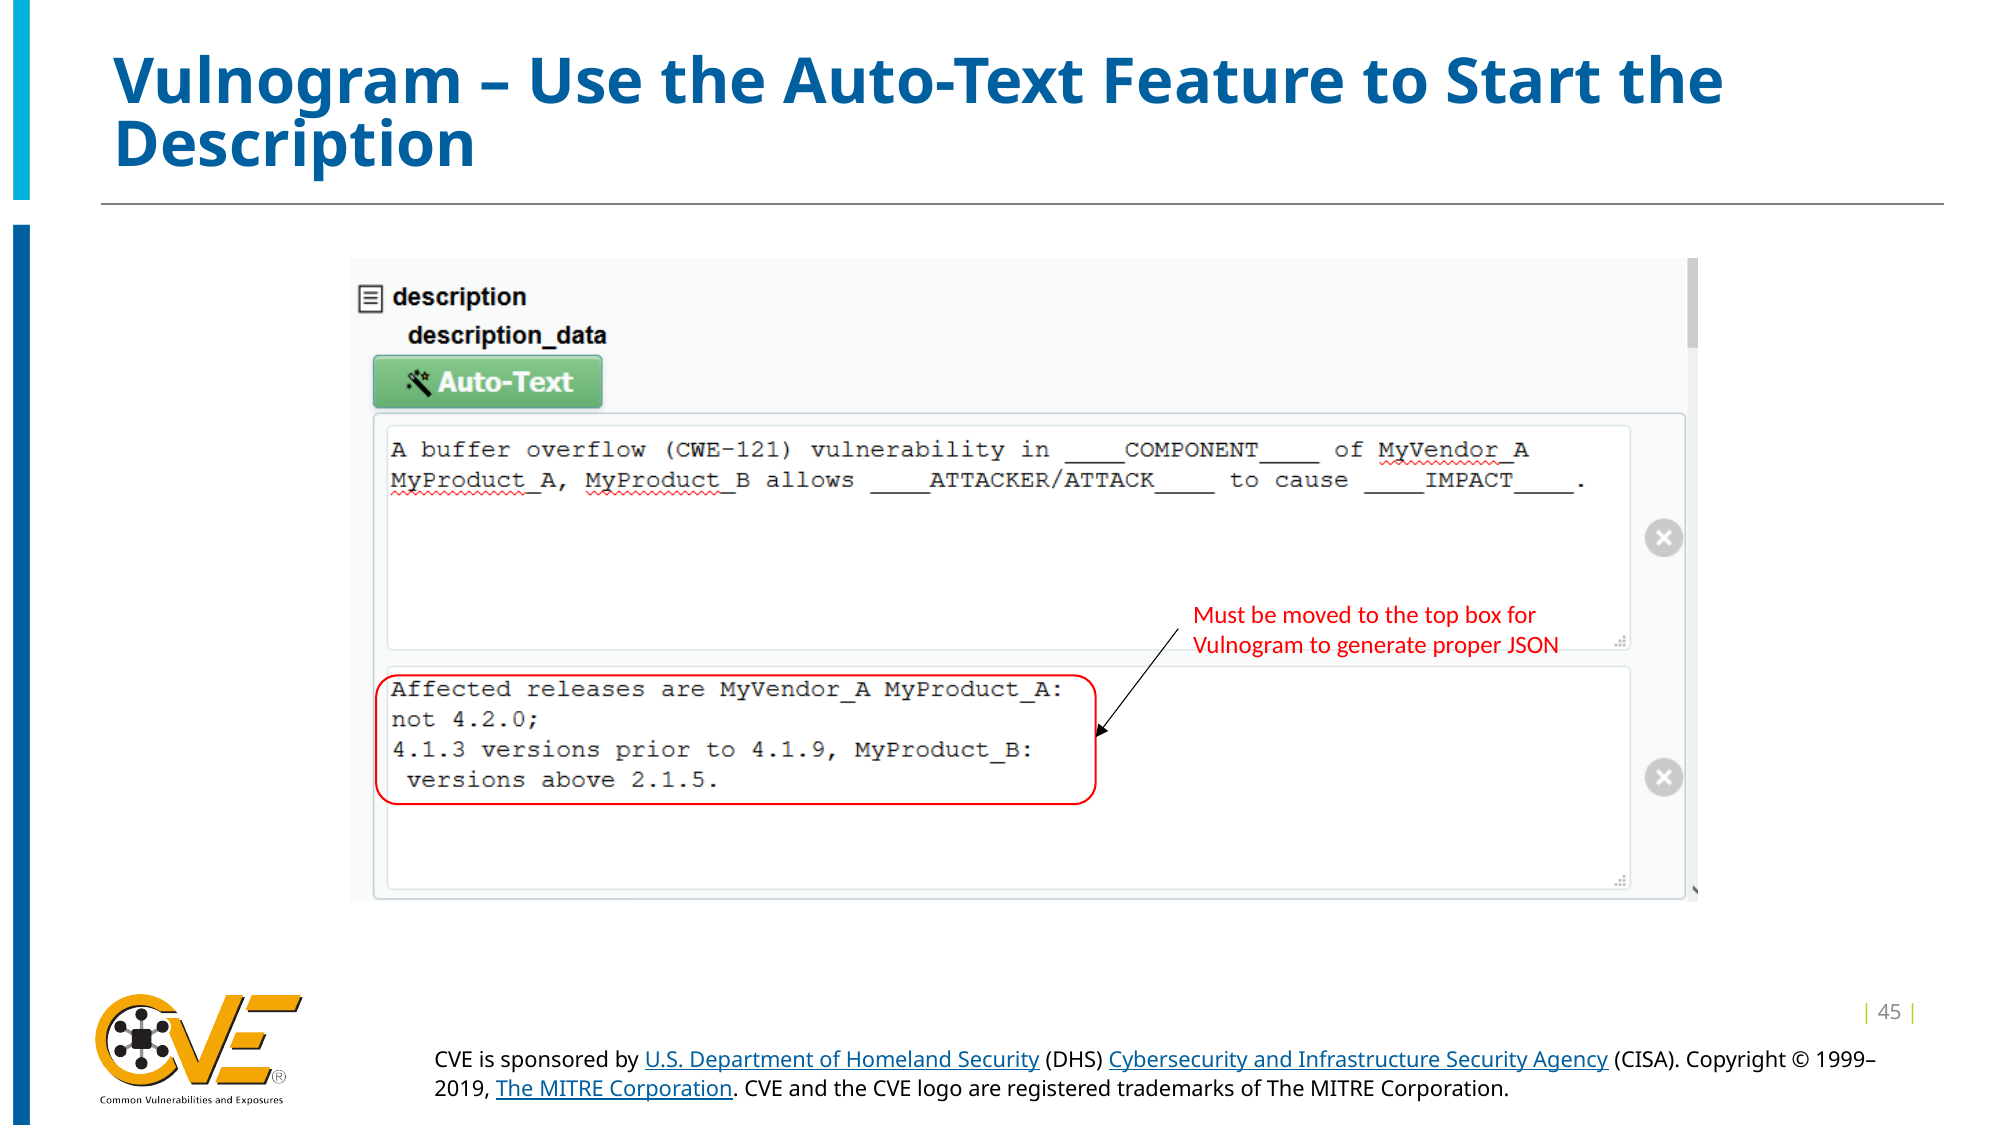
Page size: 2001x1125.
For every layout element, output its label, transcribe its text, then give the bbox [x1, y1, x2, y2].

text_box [1095, 629, 1179, 738]
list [349, 258, 1698, 902]
title Vulnogram – Use the Auto-Text Feature to Start the Description [98, 45, 1934, 188]
slide_number | 45 | [1824, 1004, 1934, 1035]
picture [95, 994, 303, 1106]
